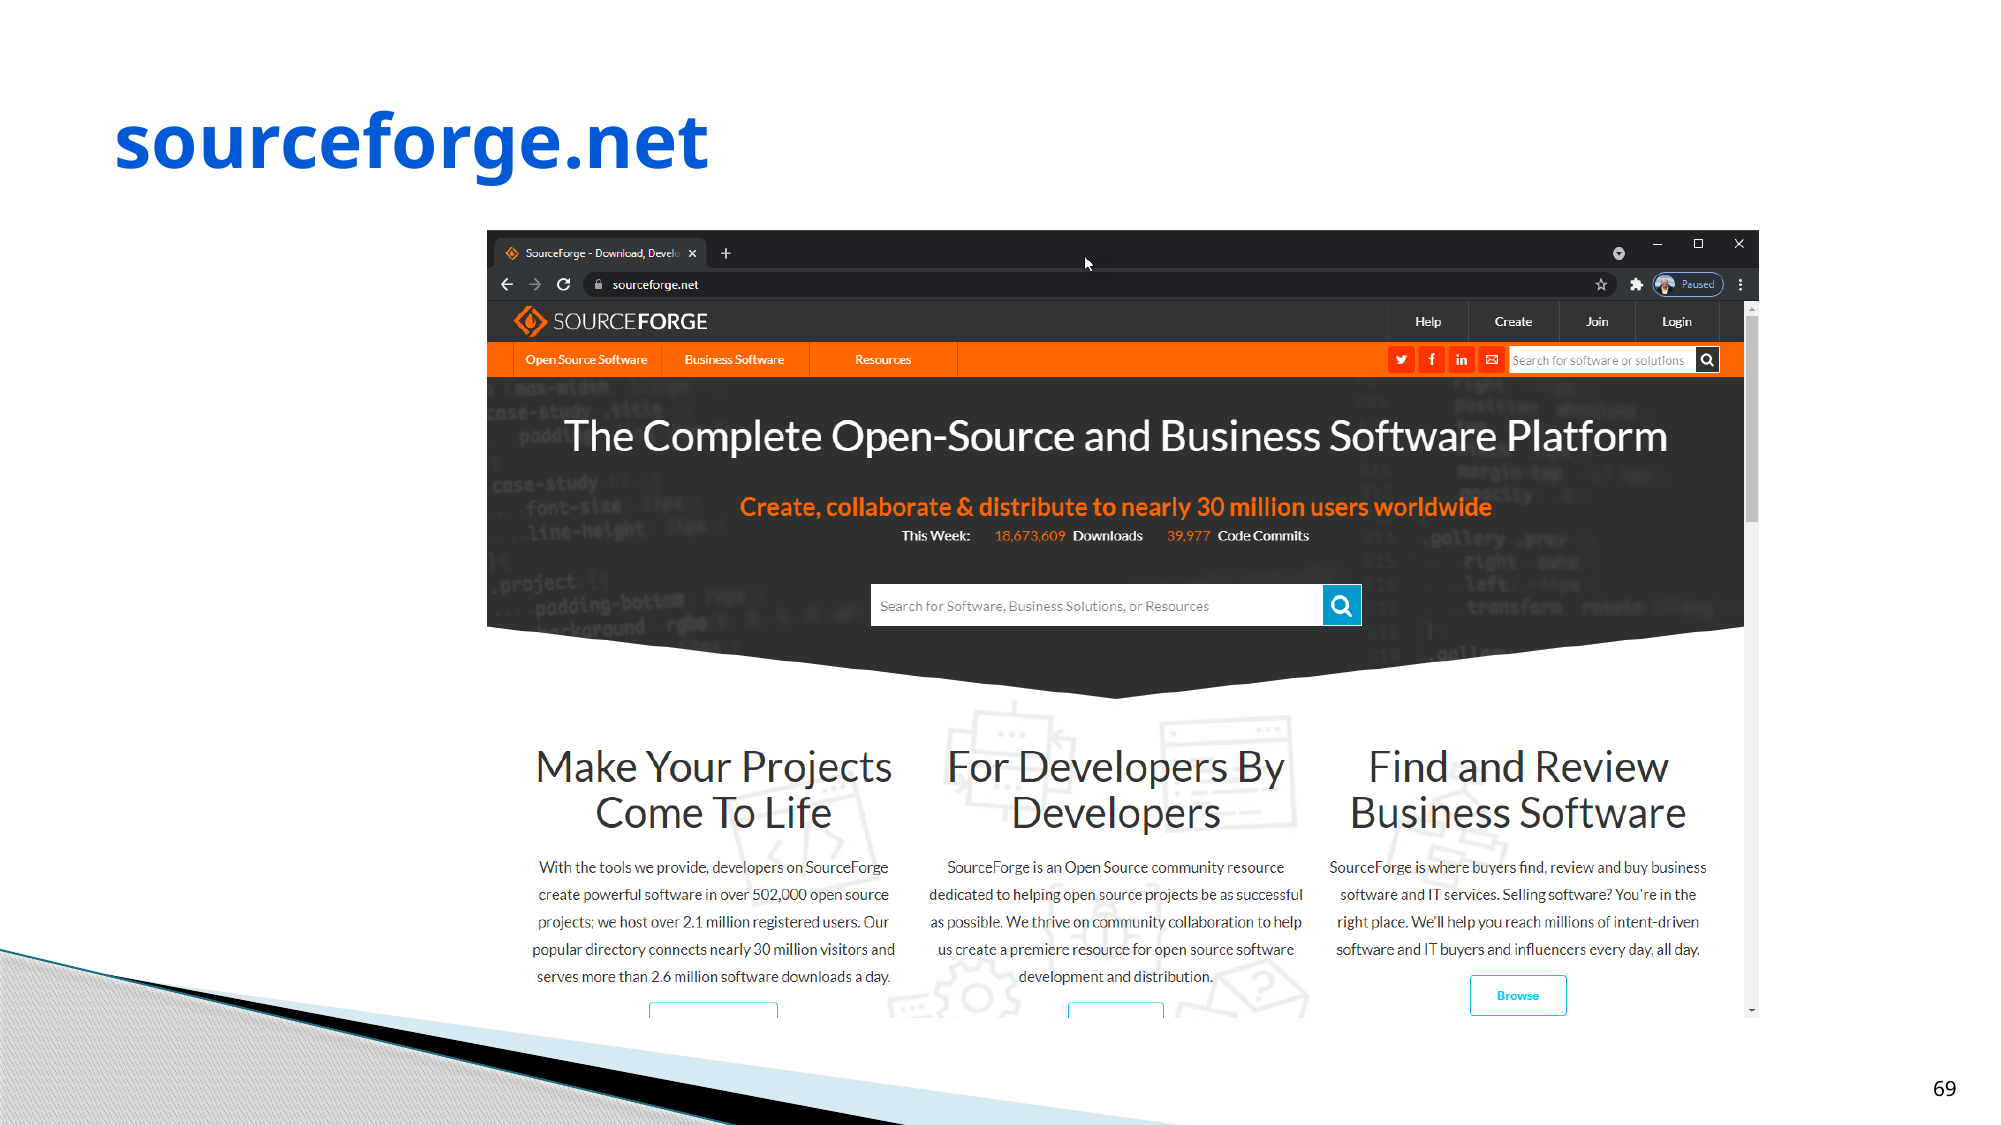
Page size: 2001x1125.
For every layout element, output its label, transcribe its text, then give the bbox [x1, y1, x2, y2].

picture [487, 230, 1759, 1018]
slide_number 69 [1891, 1051, 1972, 1112]
title sourceforge.net [99, 45, 1900, 233]
